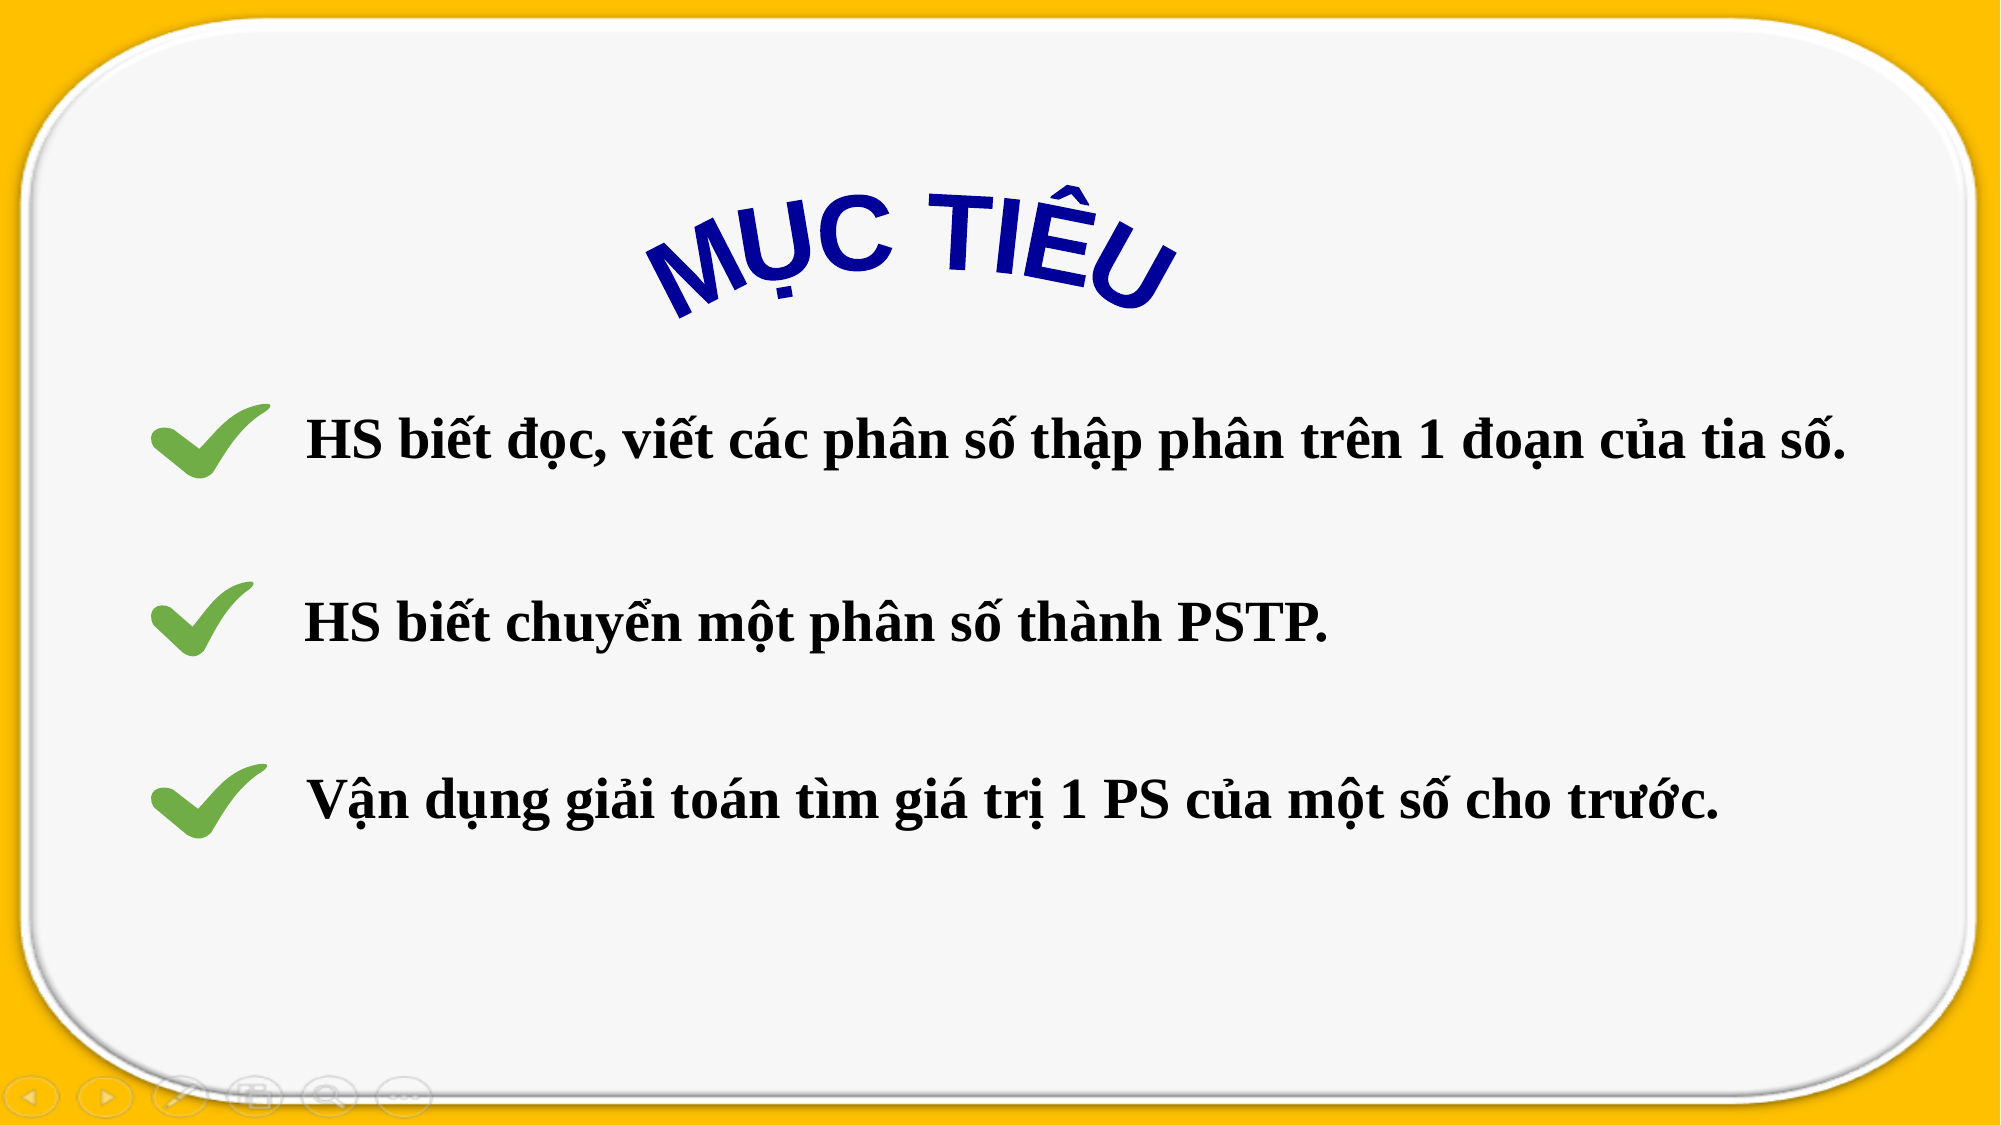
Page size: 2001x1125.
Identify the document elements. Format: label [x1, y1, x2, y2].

picture [0, 0, 2001, 1125]
text_box [150, 752, 1756, 839]
text_box [150, 392, 1896, 479]
text_box [150, 575, 1785, 662]
